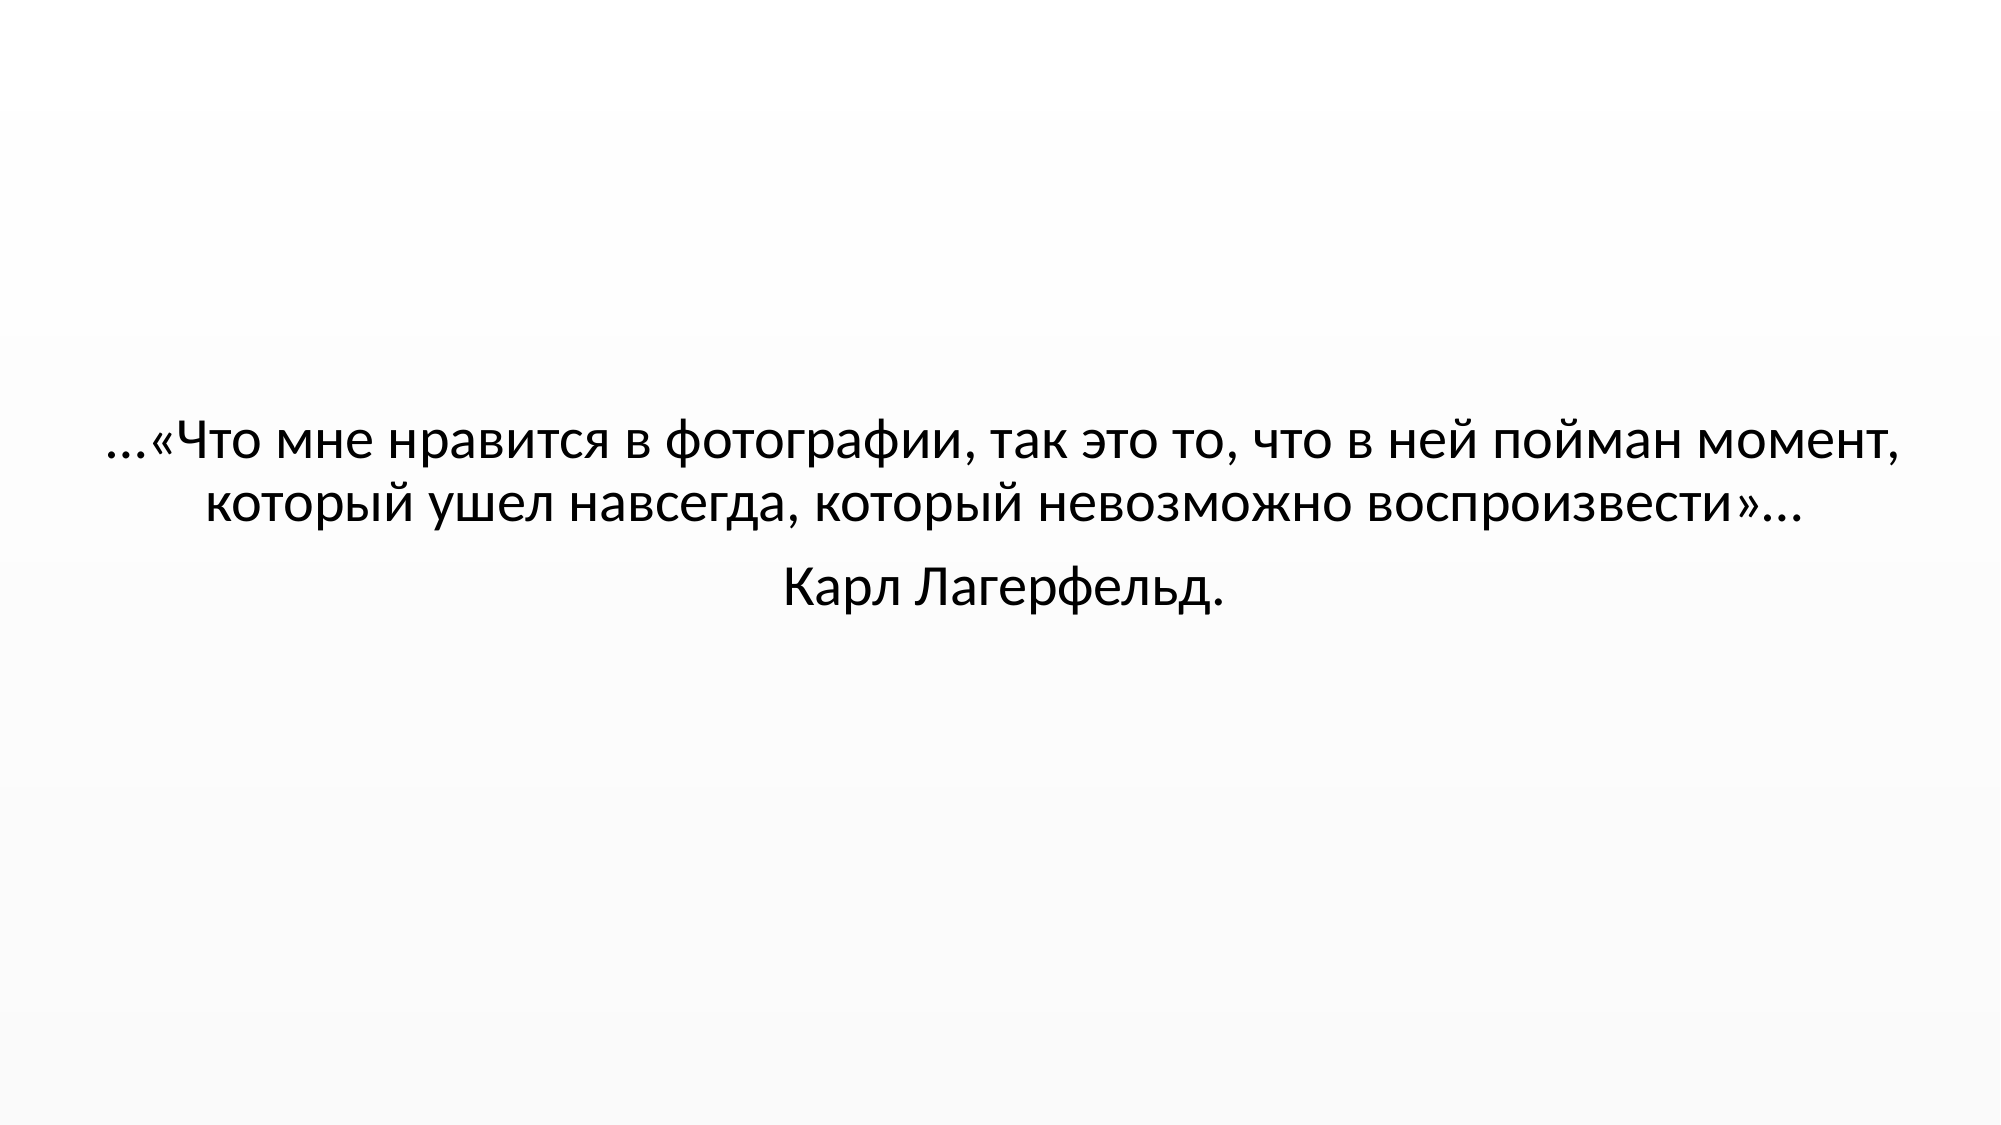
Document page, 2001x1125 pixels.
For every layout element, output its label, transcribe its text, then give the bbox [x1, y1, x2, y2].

list …«Что мне нравится в фотографии, так это то, что в ней пойман момент, который ушел навсегда, который невозможно воспроизвести»… Карл Лагерфельд. [57, 58, 1953, 1076]
